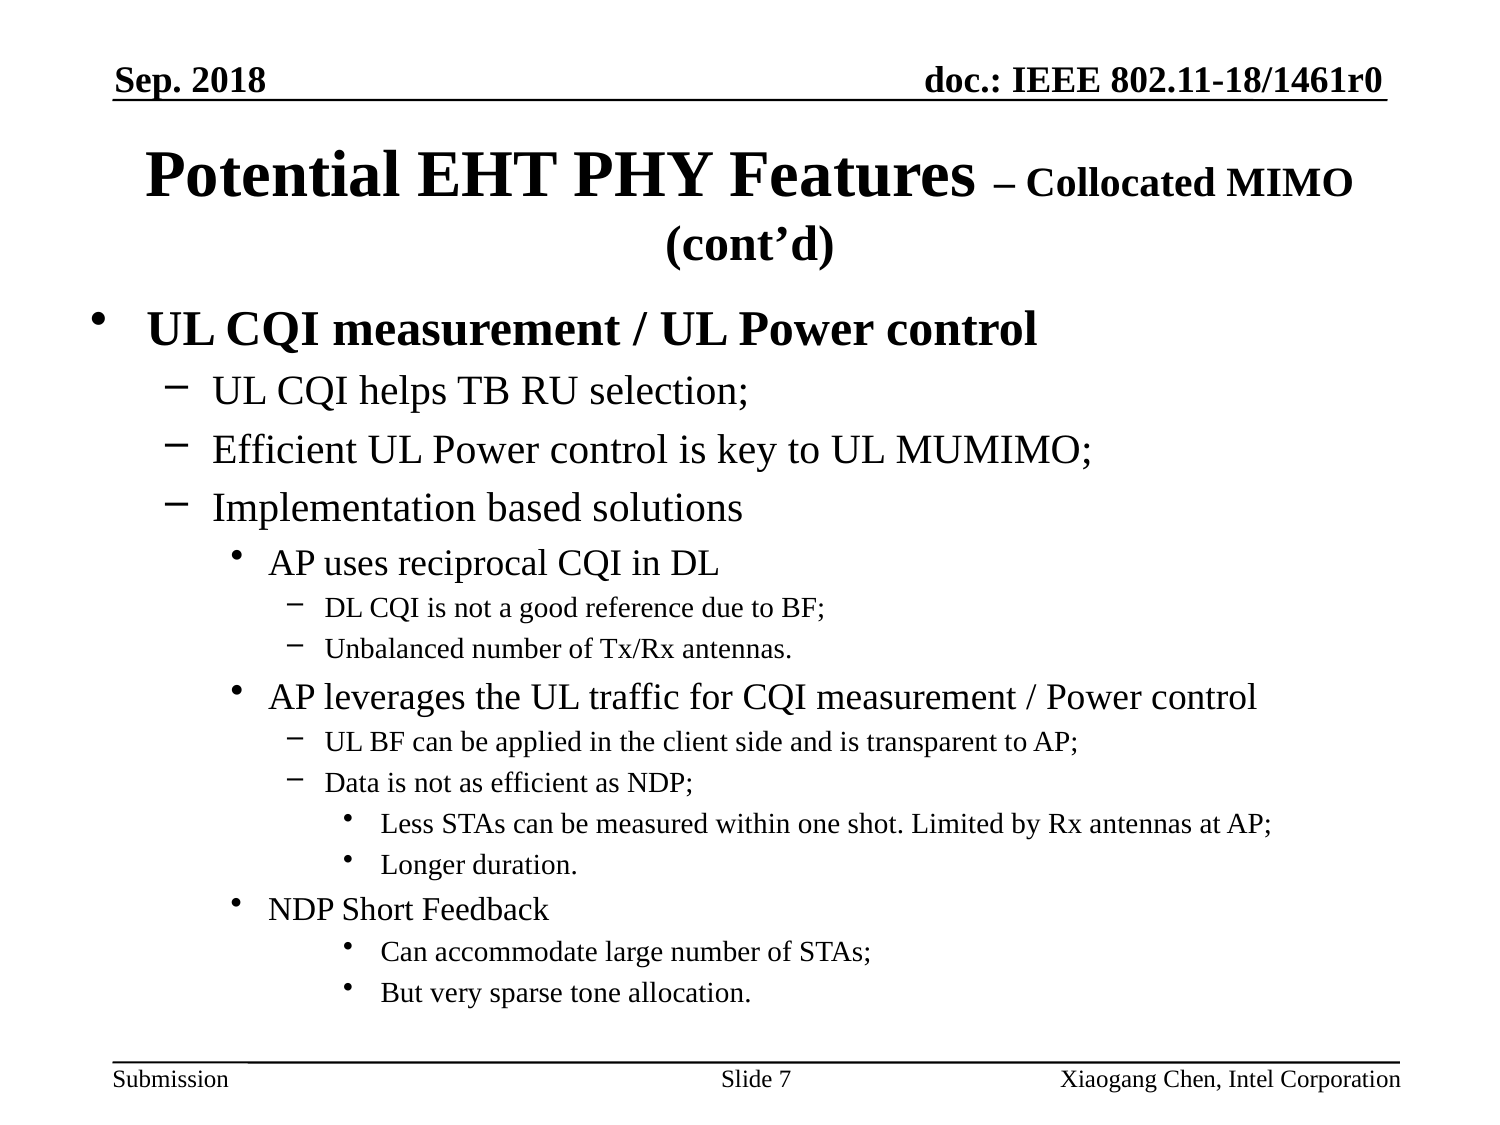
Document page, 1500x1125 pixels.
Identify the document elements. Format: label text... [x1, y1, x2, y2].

slide_number Slide 7 [712, 1061, 800, 1093]
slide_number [114, 54, 273, 101]
list UL CQI measurement / UL Power control UL CQI helps TB RU selection; Efficient UL Power control is key to UL MUMIMO; Implementation based solutions AP uses reciprocal CQI in DL DL CQI is not a good reference due to BF; Unbalanced number of Tx/Rx antennas. AP leverages the UL traffic for CQI measurement / Power control UL BF can be applied in the client side and is transparent to AP; Data is not as efficient as NDP; Less STAs can be measured within one shot. Limited by Rx antennas at AP; Longer duration. NDP Short Feedback Can accommodate large number of STAs; But very sparse tone allocation. [74, 287, 1426, 895]
footer Xiaogang Chen, Intel Corporation [1055, 1061, 1402, 1093]
title Potential EHT PHY Features – Collocated MIMO (cont’d) [112, 112, 1388, 287]
